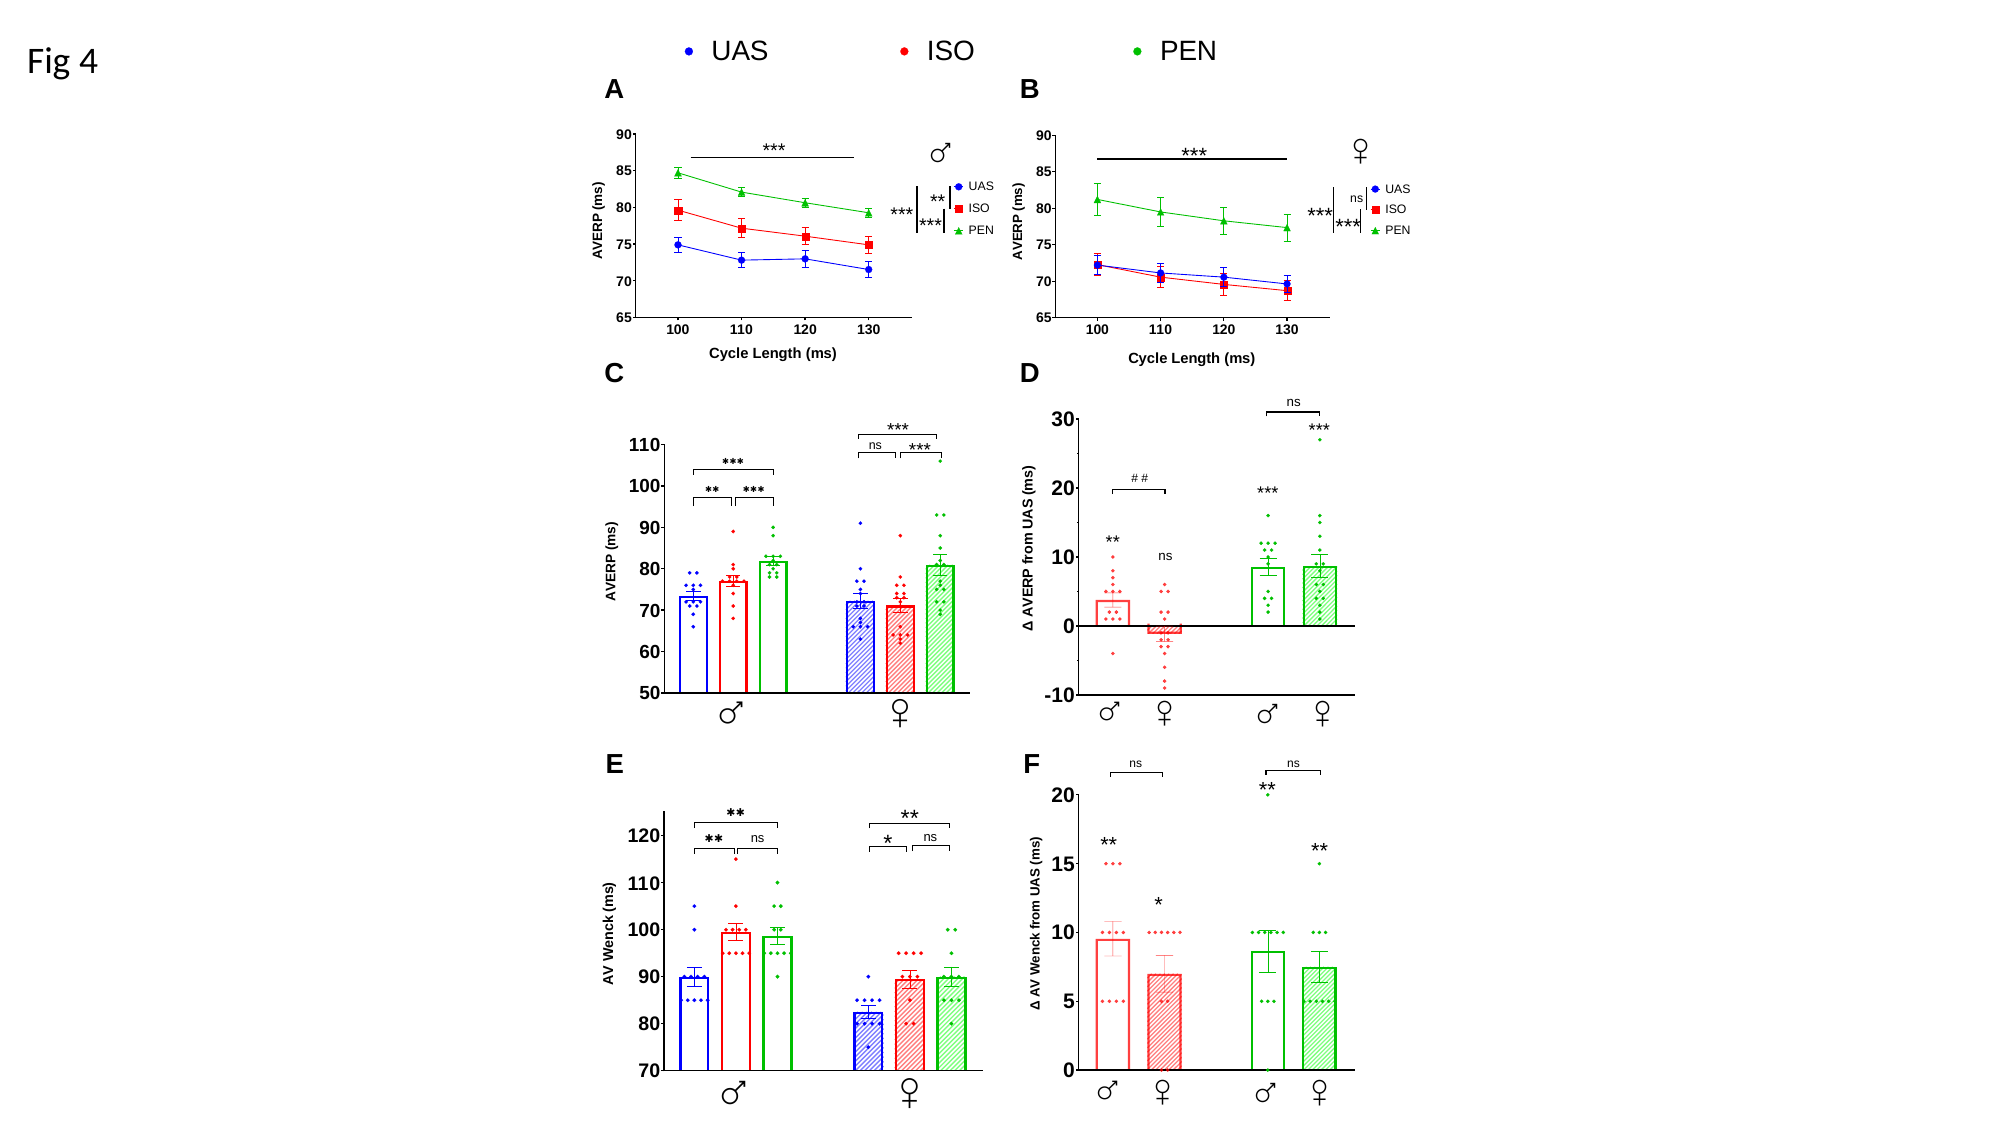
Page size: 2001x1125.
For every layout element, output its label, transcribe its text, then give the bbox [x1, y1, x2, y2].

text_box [569, 21, 1431, 1125]
text_box Fig 4 [11, 28, 113, 89]
